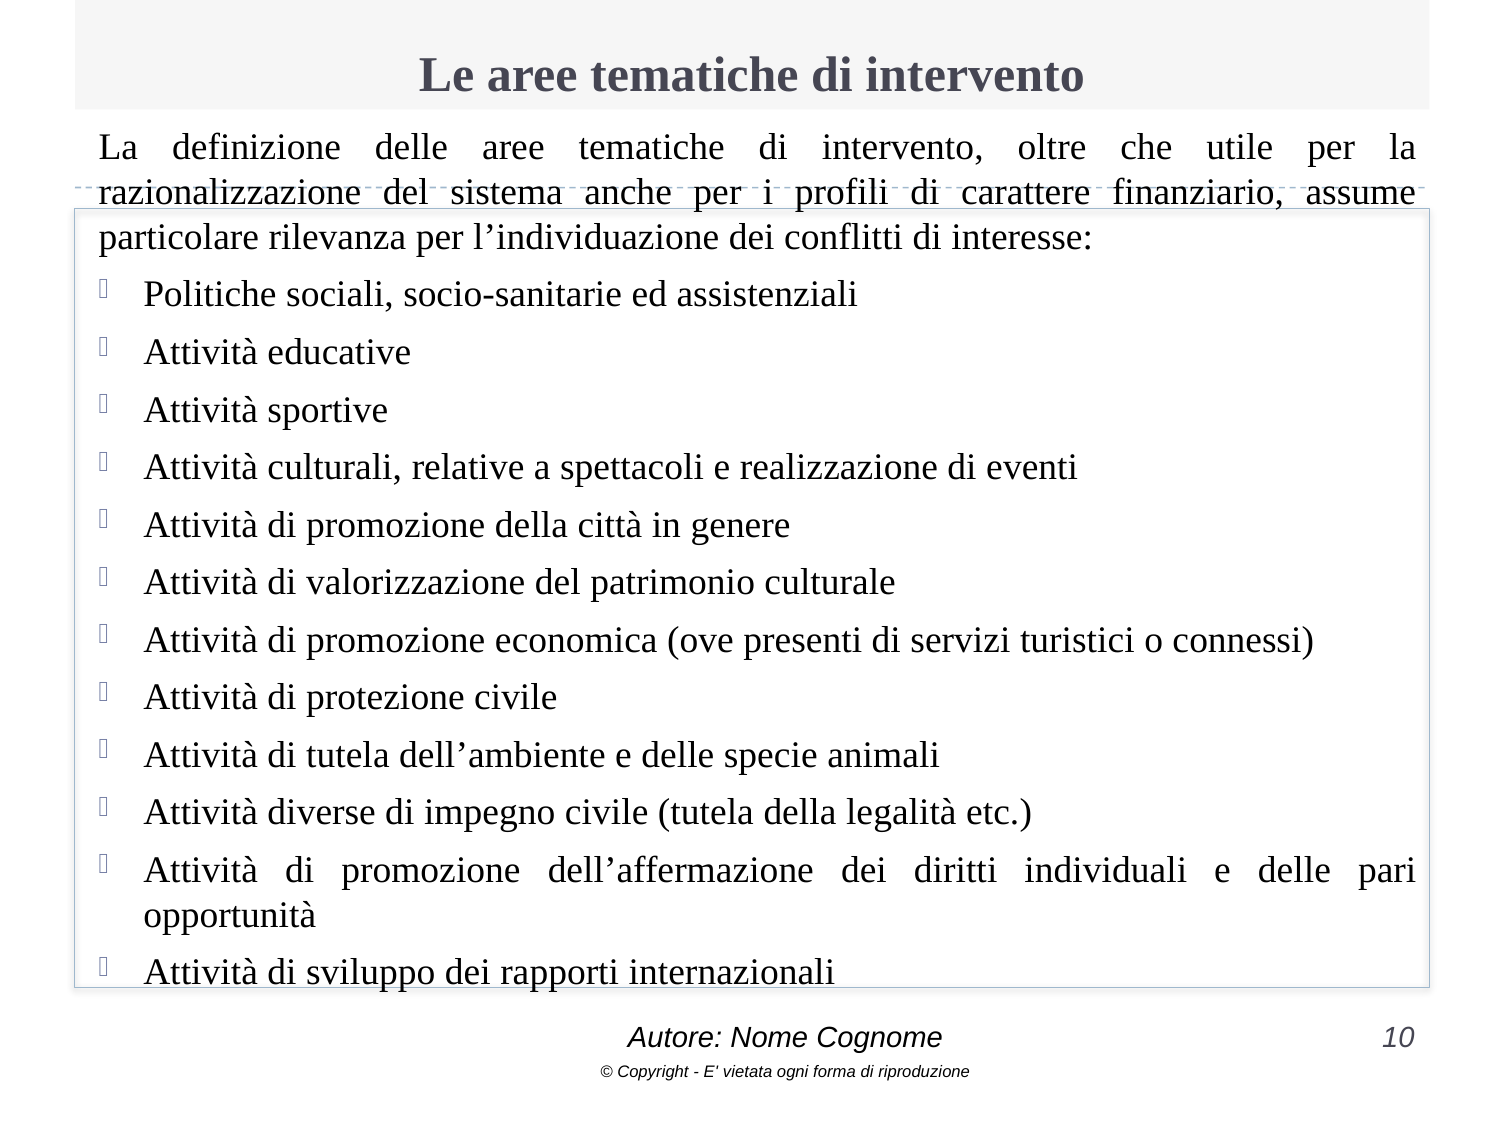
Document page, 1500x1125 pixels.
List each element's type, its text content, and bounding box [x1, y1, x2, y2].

title Le aree tematiche di intervento [75, 0, 1430, 110]
list La definizione delle aree tematiche di intervento, oltre che utile per la razionalizzazione del sistema anche per i profili di carattere finanziario, assume particolare rilevanza per l’individuazione dei conflitti di interesse: Politiche sociali, socio-sanitarie ed assistenziali Attività educative Attività sportive Attività culturali, relative a spettacoli e realizzazione di eventi Attività di promozione della città in genere Attività di valorizzazione del patrimonio culturale Attività di promozione economica (ove presenti di servizi turistici o connessi) Attività di protezione civile Attività di tutela dell’ambiente e delle specie animali Attività diverse di impegno civile (tutela della legalità etc.) Attività di promozione dell’affermazione dei diritti individuali e delle pari opportunità Attività di sviluppo dei rapporti internazionali [83, 114, 1434, 903]
